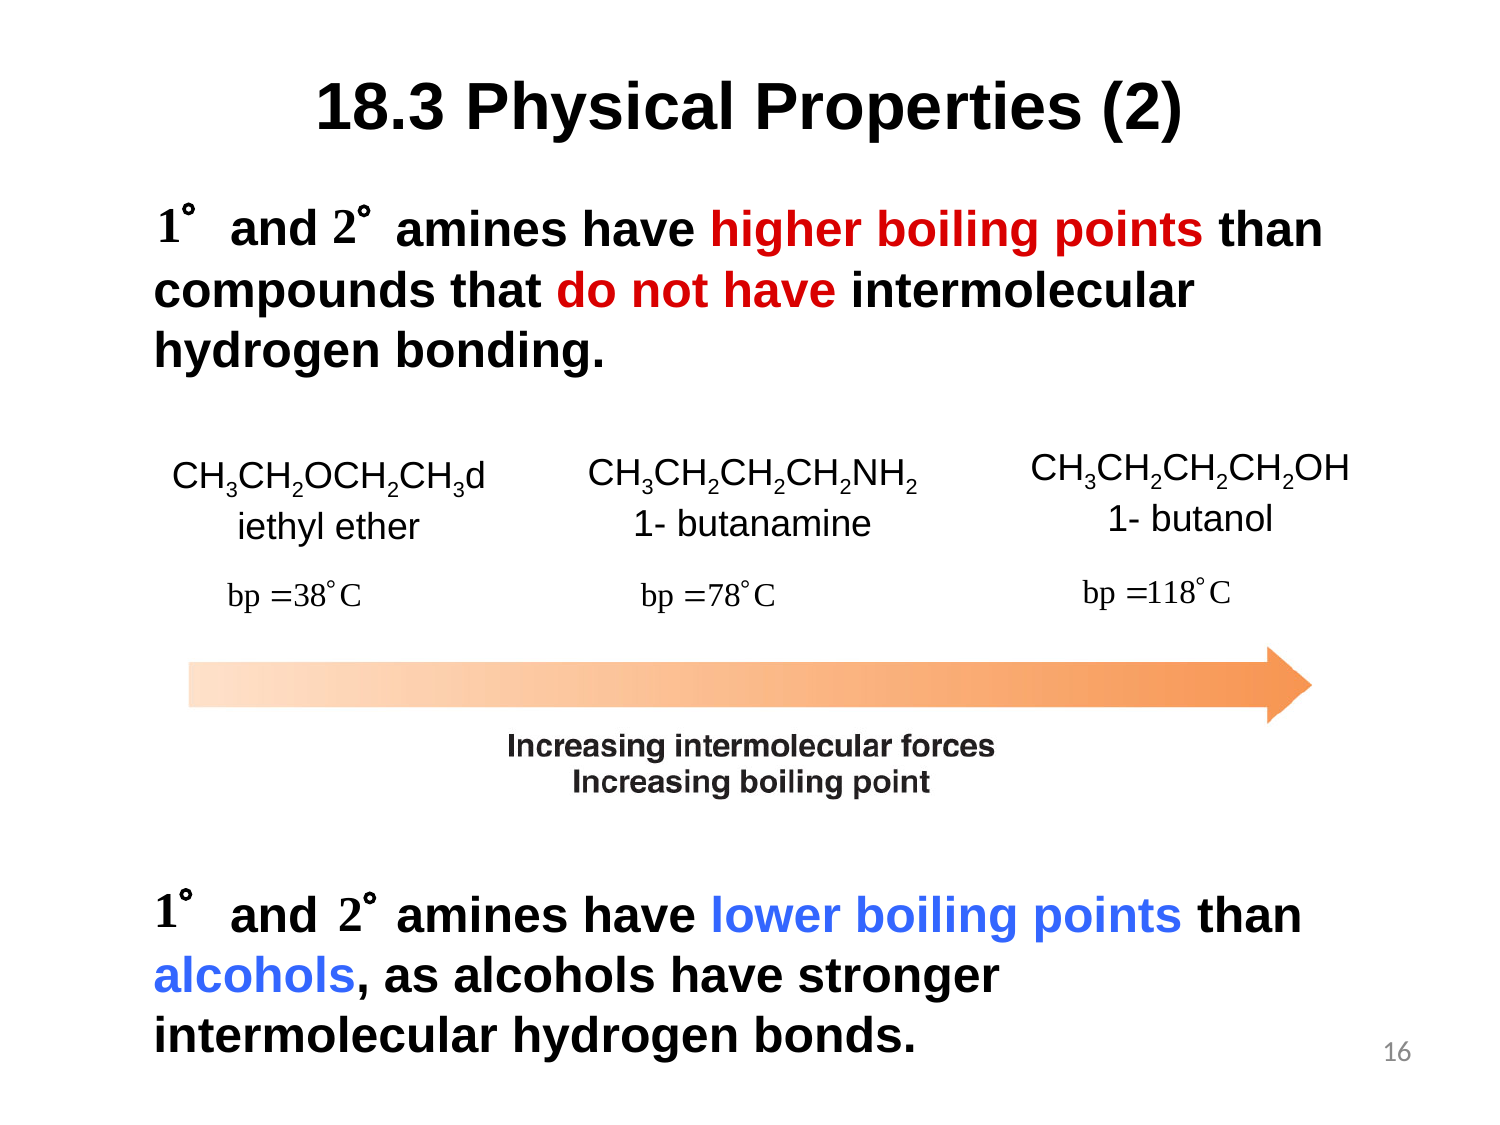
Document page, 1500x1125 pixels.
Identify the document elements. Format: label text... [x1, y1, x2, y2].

list amines have lower boiling points than [381, 875, 1394, 993]
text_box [1078, 574, 1236, 617]
list amines have higher boiling points than [380, 188, 1348, 249]
list CH3CH2CH2CH2NH2 1- butanamine [561, 440, 944, 535]
list compounds that do not have intermolecular hydrogen bonding. [138, 249, 1387, 438]
list and [214, 187, 386, 249]
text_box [328, 204, 382, 249]
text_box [636, 576, 779, 619]
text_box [156, 202, 207, 247]
list CH3CH2CH2CH2OH1- butanol [1008, 441, 1373, 542]
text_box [153, 887, 205, 932]
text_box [223, 577, 366, 620]
list alcohols, as alcohols have stronger intermolecular hydrogen bonds. [138, 935, 1363, 1063]
picture [187, 624, 1313, 801]
title 18.3 Physical Properties (2) [75, 63, 1425, 144]
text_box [334, 891, 387, 936]
list CH3CH2OCH2CH3diethyl ether [153, 443, 504, 542]
list and [214, 875, 378, 935]
